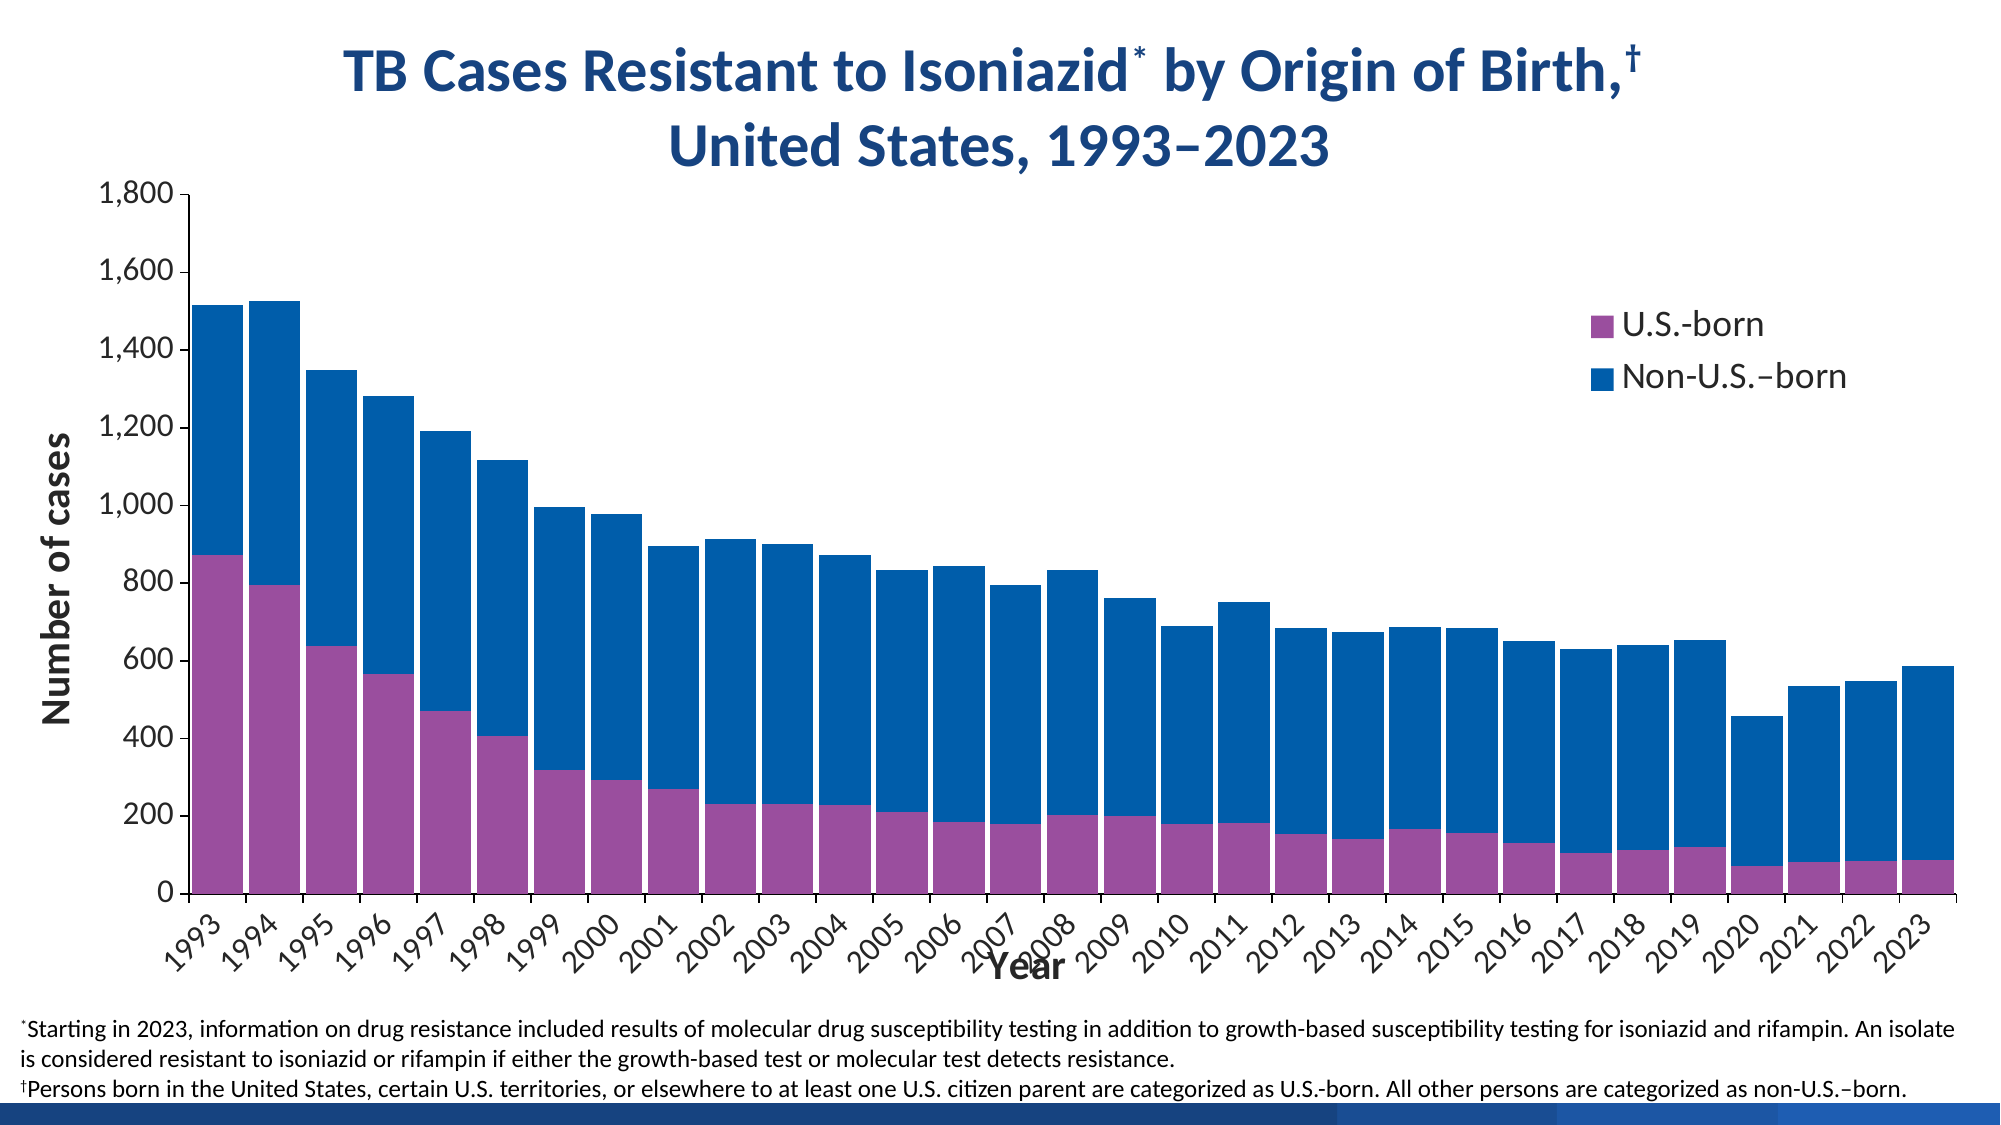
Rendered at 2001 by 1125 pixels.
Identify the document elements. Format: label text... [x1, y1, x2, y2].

text_box *Starting in 2023, information on drug resistance included results of molecular drug susceptibility testing in addition to growth-based susceptibility testing for isoniazid and rifampin. An isolate is considered resistant to isoniazid or rifampin if either the growth-based test or molecular test detects resistance. †Persons born in the United States, certain U.S. territories, or elsewhere to at least one U.S. citizen parent are categorized as U.S.-born. All other persons are categorized as non-U.S.–born. [0, 1002, 2000, 1125]
title TB Cases Resistant to Isoniazid* by Origin of Birth,† United States, 1993–2023 [99, 26, 1900, 165]
chart [25, 166, 2000, 1004]
